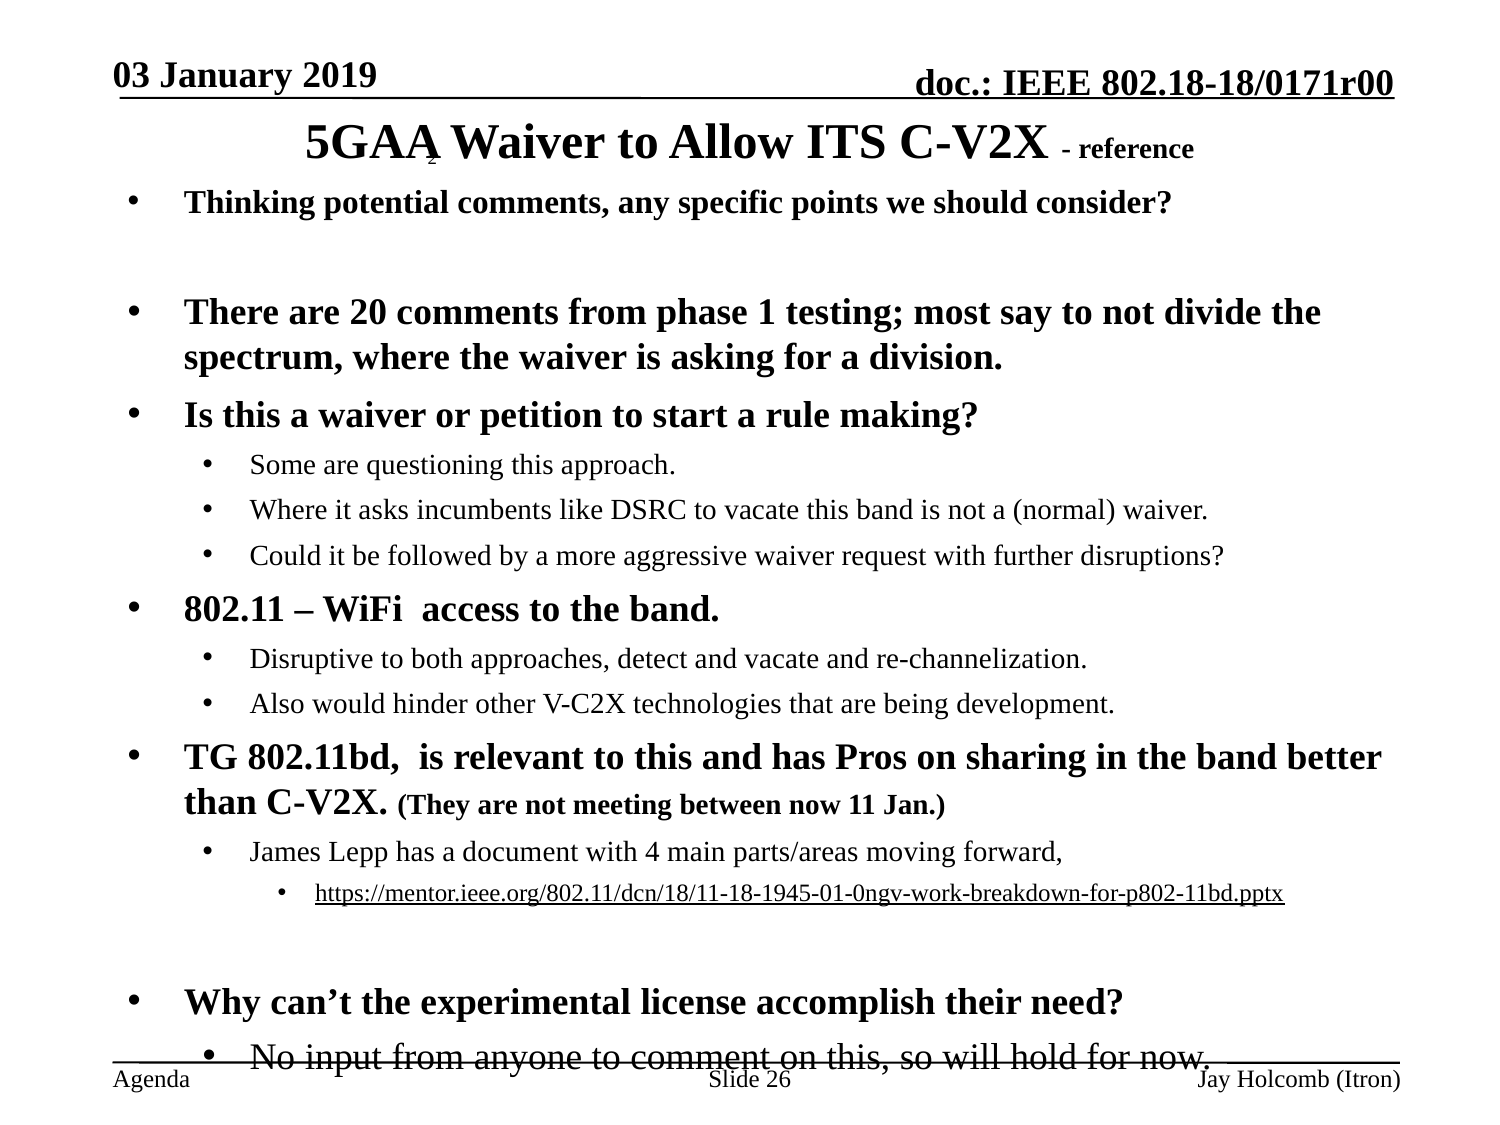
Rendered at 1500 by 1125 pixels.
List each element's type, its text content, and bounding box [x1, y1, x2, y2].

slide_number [112, 49, 488, 95]
title 5GAA Waiver to Allow ITS C-V2X - reference [112, 100, 1388, 137]
slide_number Slide 26 [699, 1061, 800, 1123]
footer Jay Holcomb (Itron) [878, 1061, 1402, 1093]
list 2 Thinking potential comments, any specific points we should consider? There are 20 comments from phase 1 testing; most say to not divide the spectrum, where the waiver is asking for a division. Is this a waiver or petition to start a rule making? Some are questioning this approach. Where it asks incumbents like DSRC to vacate this band is not a (normal) waiver. Could it be followed by a more aggressive waiver request with further disruptions? 802.11 – WiFi access to the band. Disruptive to both approaches, detect and vacate and re-channelization. Also would hinder other V-C2X technologies that are being development. TG 802.11bd, is relevant to this and has Pros on sharing in the band better than C-V2X. (They are not meeting between now 11 Jan.) James Lepp has a document with 4 main parts/areas moving forward, https://mentor.ieee.org/802.11/dcn/18/11-18-1945-01-0ngv-work-breakdown-for-p802-11bd.pptx Why can’t the experimental license accomplish their need? No input from anyone to comment on this, so will hold for now. [112, 137, 1476, 1007]
